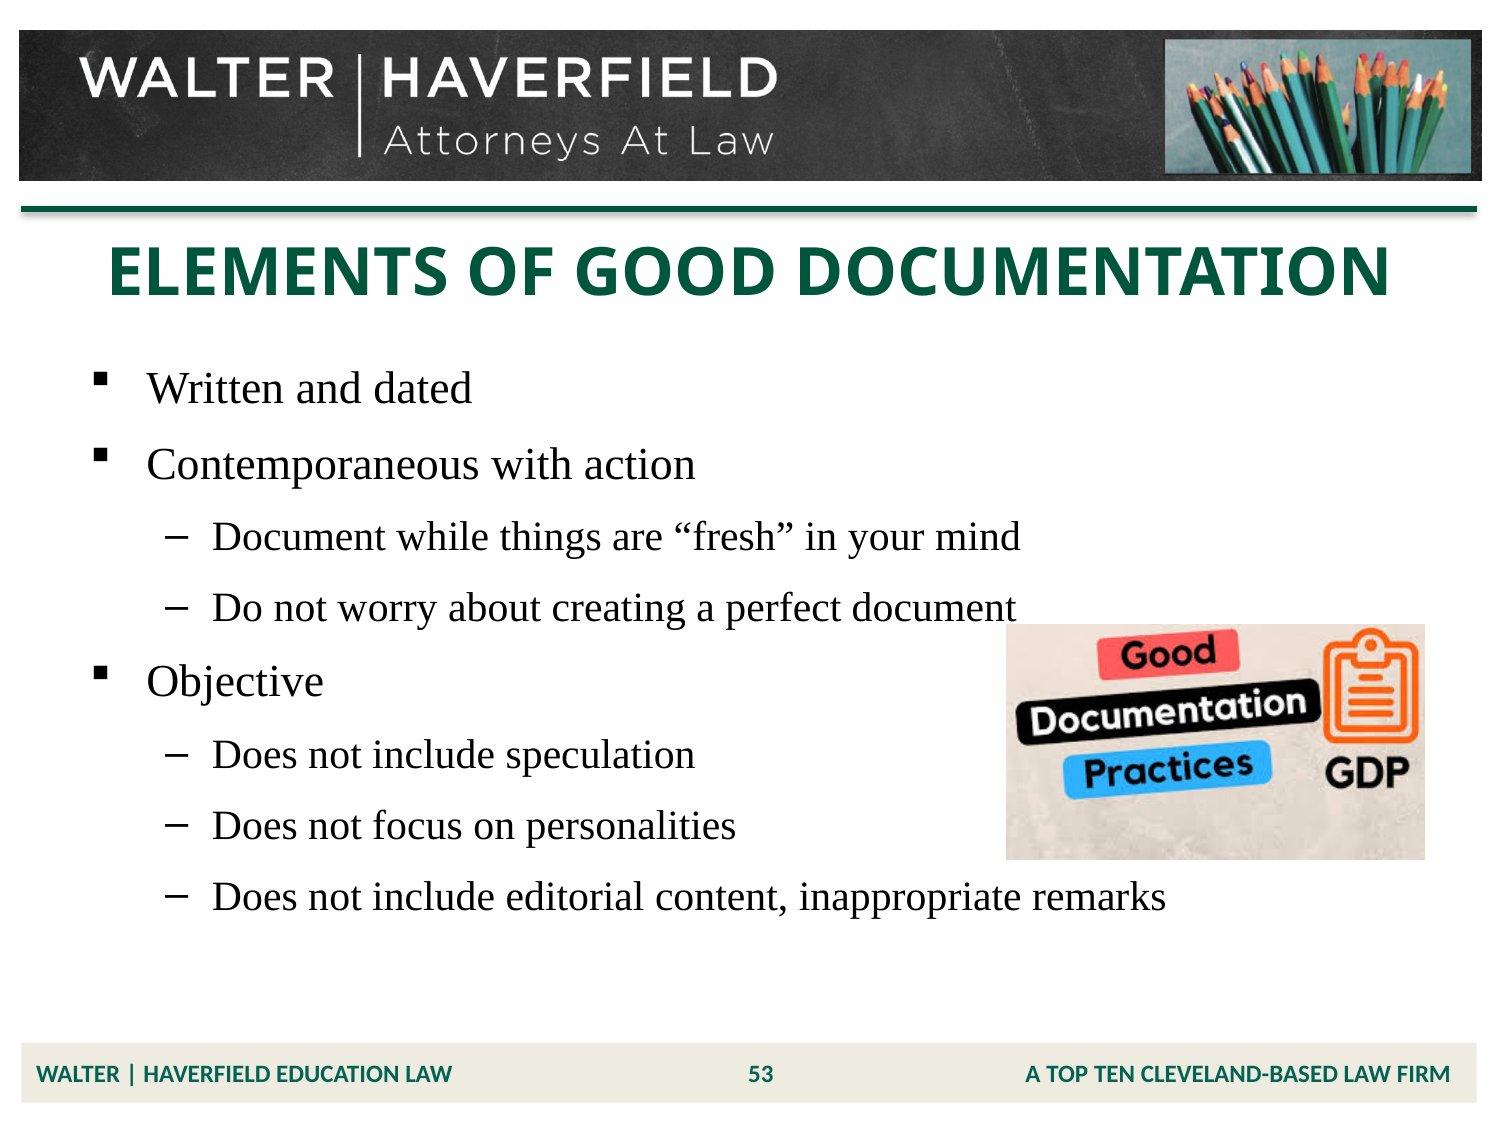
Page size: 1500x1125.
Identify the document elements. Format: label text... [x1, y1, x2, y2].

list Written and dated Contemporaneous with action Document while things are “fresh” in your mind Do not worry about creating a perfect document Objective Does not include speculation Does not focus on personalities Does not include editorial content, inappropriate remarks [75, 350, 1425, 1093]
picture [19, 30, 1482, 181]
picture [1005, 624, 1426, 860]
title ELEMENTS OF GOOD DOCUMENTATION [24, 224, 1475, 313]
